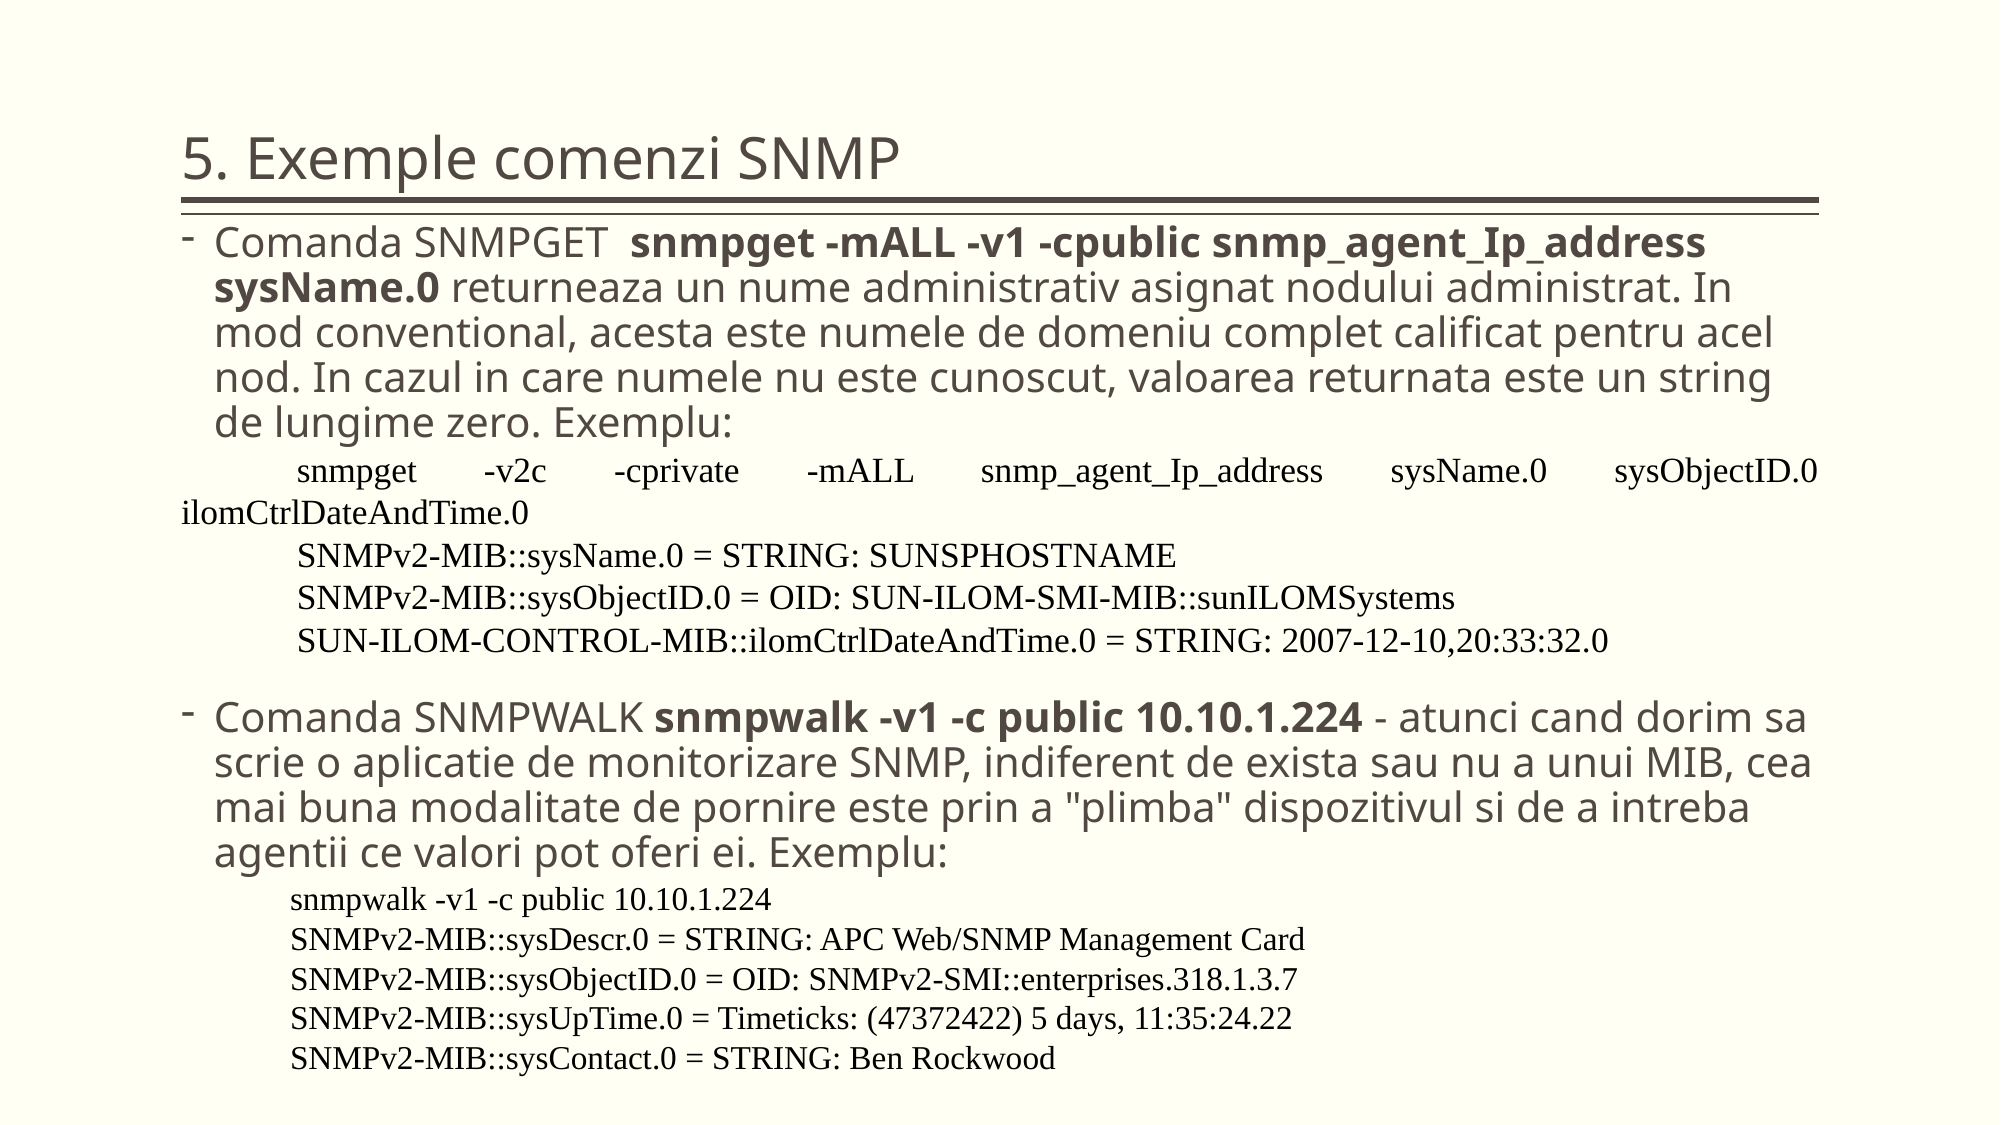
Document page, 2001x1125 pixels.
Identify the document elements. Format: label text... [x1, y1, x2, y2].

title 5. Exemple comenzi SNMP [180, 11, 1819, 193]
text_box Comanda SNMPGET snmpget -mALL -v1 -cpublic snmp_agent_Ip_address sysName.0 returneaza un nume administrativ asignat nodului administrat. In mod conventional, acesta este numele de domeniu complet calificat pentru acel nod. In cazul in care numele nu este cunoscut, valoarea returnata este un string de lungime zero. Exemplu: snmpget -v2c -cprivate -mALL snmp_agent_Ip_address sysName.0 sysObjectID.0 ilomCtrlDateAndTime.0 SNMPv2-MIB::sysName.0 = STRING: SUNSPHOSTNAME SNMPv2-MIB::sysObjectID.0 = OID: SUN-ILOM-SMI-MIB::sunILOMSystems SUN-ILOM-CONTROL-MIB::ilomCtrlDateAndTime.0 = STRING: 2007-12-10,20:33:32.0 Comanda SNMPWALK snmpwalk -v1 -c public 10.10.1.224 - atunci cand dorim sa scrie o aplicatie de monitorizare SNMP, indiferent de exista sau nu a unui MIB, cea mai buna modalitate de pornire este prin a "plimba" dispozitivul si de a intreba agentii ce valori pot oferi ei. Exemplu: snmpwalk -v1 -c public 10.10.1.224 SNMPv2-MIB::sysDescr.0 = STRING: APC Web/SNMP Management Card SNMPv2-MIB::sysObjectID.0 = OID: SNMPv2-SMI::enterprises.318.1.3.7 SNMPv2-MIB::sysUpTime.0 = Timeticks: (47372422) 5 days, 11:35:24.22 SNMPv2-MIB::sysContact.0 = STRING: Ben Rockwood [181, 221, 1819, 1077]
